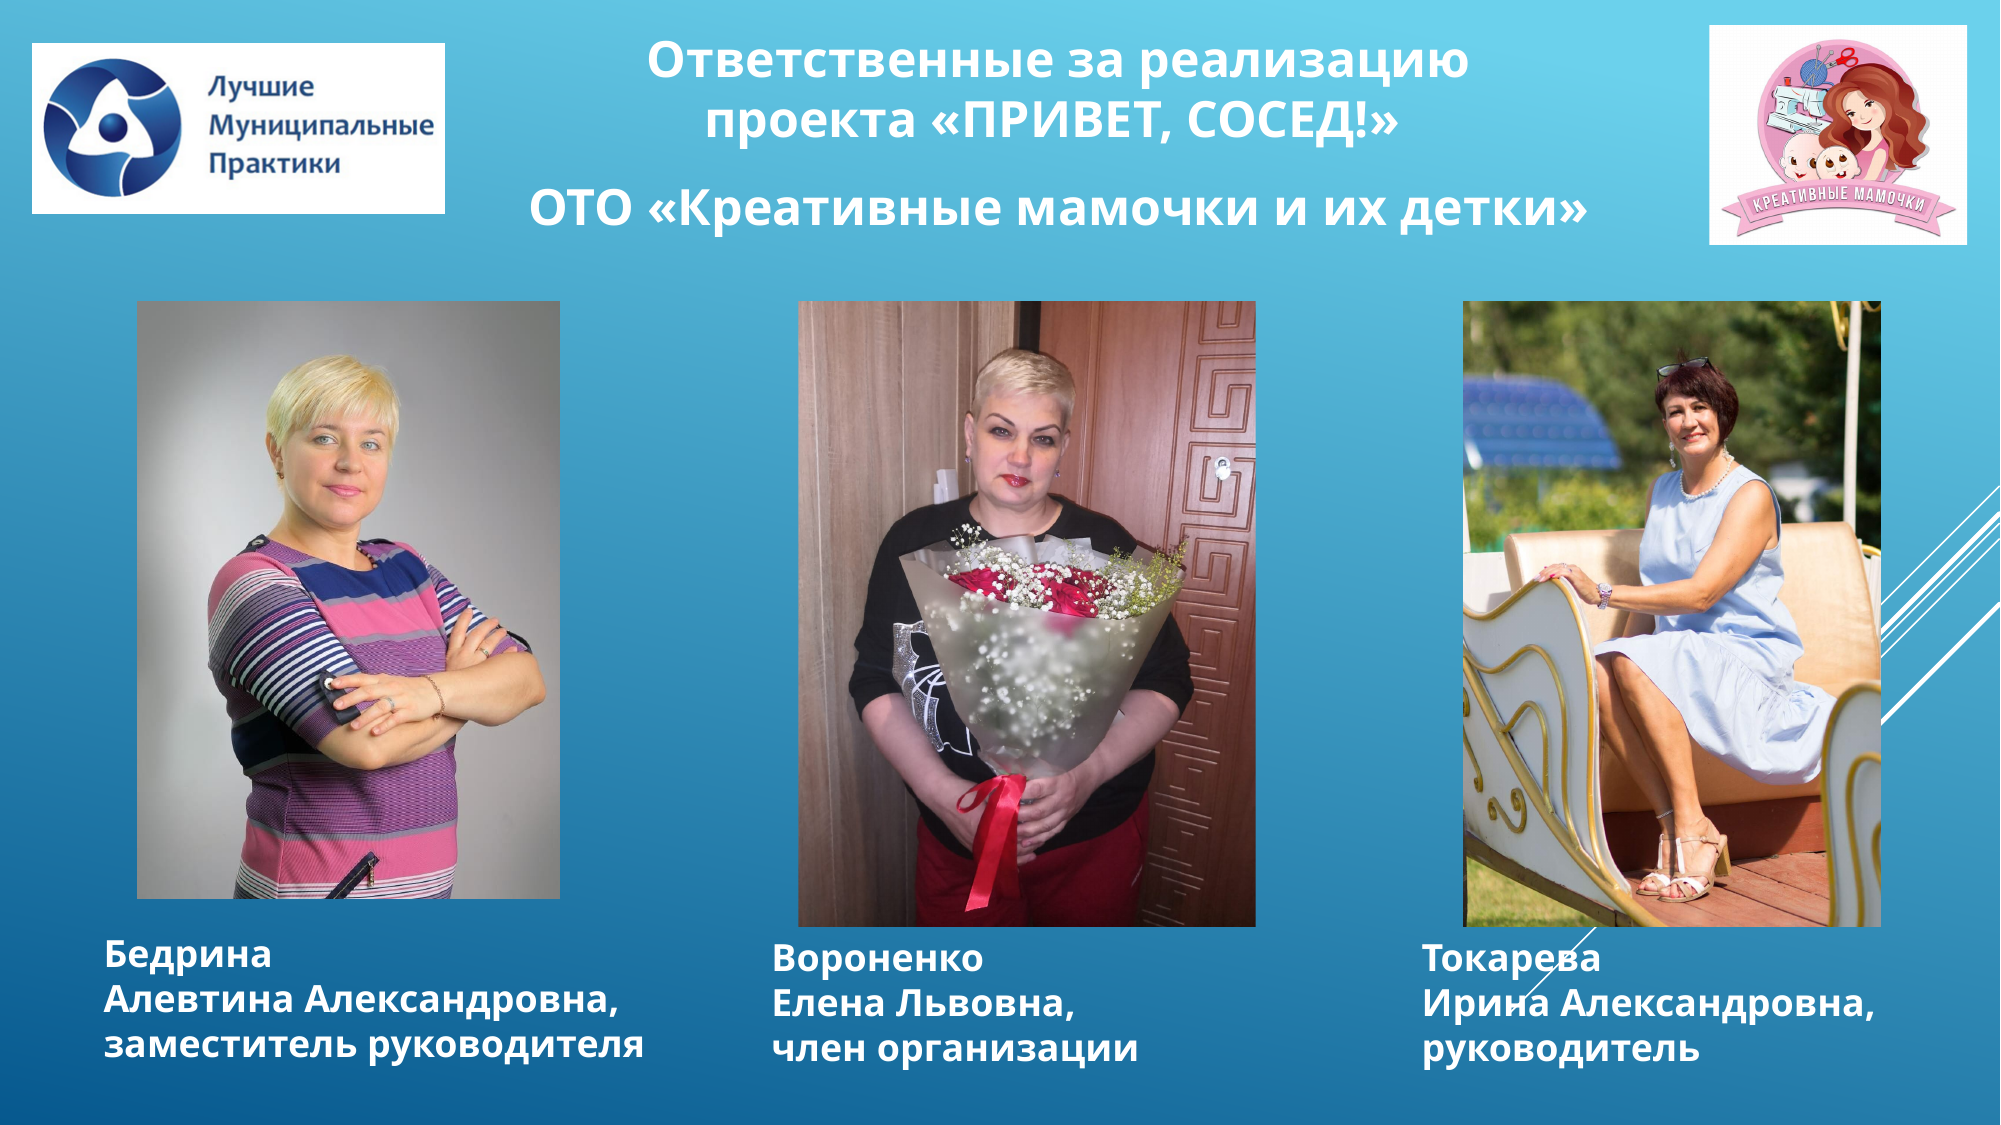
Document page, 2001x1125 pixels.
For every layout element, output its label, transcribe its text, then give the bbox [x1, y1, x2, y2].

picture [1463, 301, 1881, 927]
picture [798, 300, 1256, 927]
picture [32, 43, 446, 214]
text_box Токарева Ирина Александровна, руководитель [1406, 926, 2000, 1077]
picture [1709, 25, 1968, 245]
text_box Бедрина Алевтина Александровна, заместитель руководителя [88, 922, 796, 1073]
title Ответственные за реализацию проекта «ПРИВЕТ, СОСЕД!» ОТО «Креативные мамочки и их детки» [465, 94, 1653, 220]
picture [136, 301, 560, 899]
text_box Вороненко Елена Львовна, член организации [756, 926, 1361, 1077]
